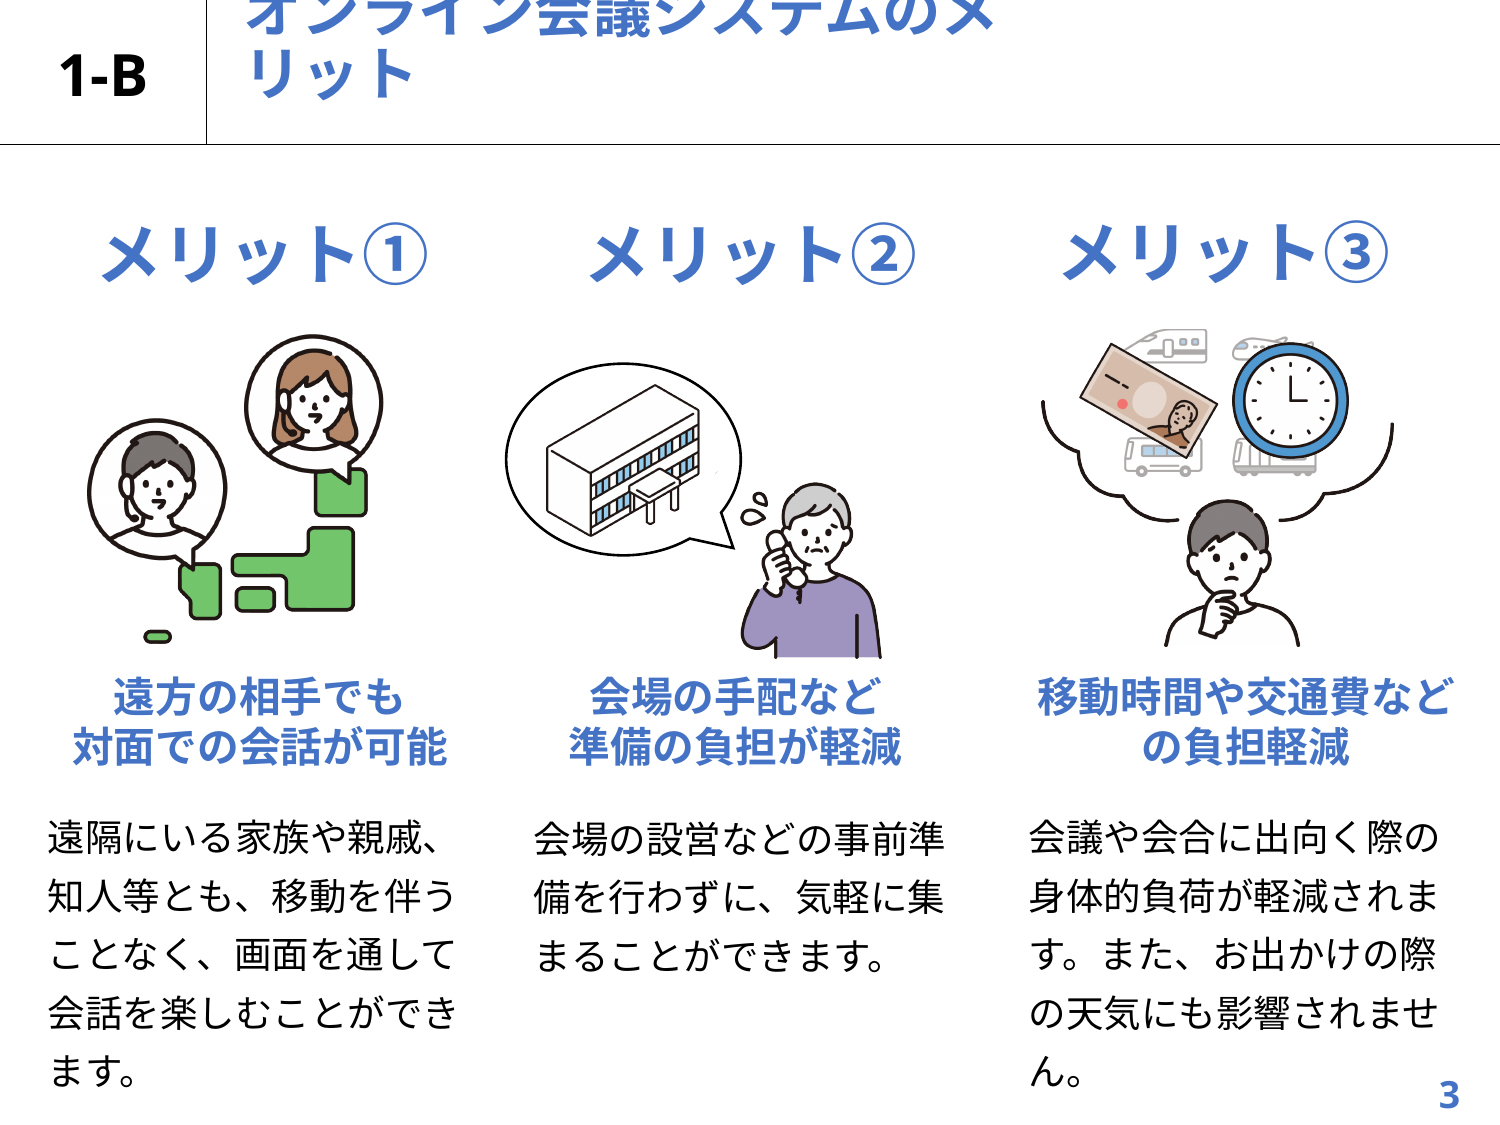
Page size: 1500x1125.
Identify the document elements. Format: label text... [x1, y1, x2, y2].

text_box メリット② [568, 224, 953, 282]
text_box [729, 415, 742, 504]
text_box 遠方の相手でも 対面での会話が可能 [56, 671, 464, 770]
text_box 会場の手配など 準備の負担が軽減 [502, 671, 969, 770]
text_box 3 [1399, 1063, 1500, 1123]
text_box 1-B [0, 0, 207, 147]
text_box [87, 334, 412, 644]
text_box 会議や会合に出向く際の身体的負荷が軽減されます。また、お出かけの際の天気にも影響されません。 [1013, 793, 1479, 1067]
text_box メリット① [80, 224, 464, 282]
title オンライン会議システムのメリット [228, 0, 1126, 116]
text_box [729, 464, 751, 525]
text_box [549, 362, 698, 384]
picture [1041, 323, 1394, 647]
text_box [554, 532, 735, 557]
text_box 会場の設営などの事前準備を行わずに、気軽に集まることができます。 [518, 795, 984, 1068]
text_box 遠隔にいる家族や親戚、知人等とも、移動を伴うことなく、画面を通して会話を楽しむことができます。 [32, 793, 498, 1067]
text_box 移動時間や交通費などの負担軽減 [1013, 671, 1479, 770]
picture [546, 384, 729, 538]
text_box メリット③ [1041, 222, 1426, 279]
picture [740, 482, 883, 660]
text_box [505, 386, 546, 533]
